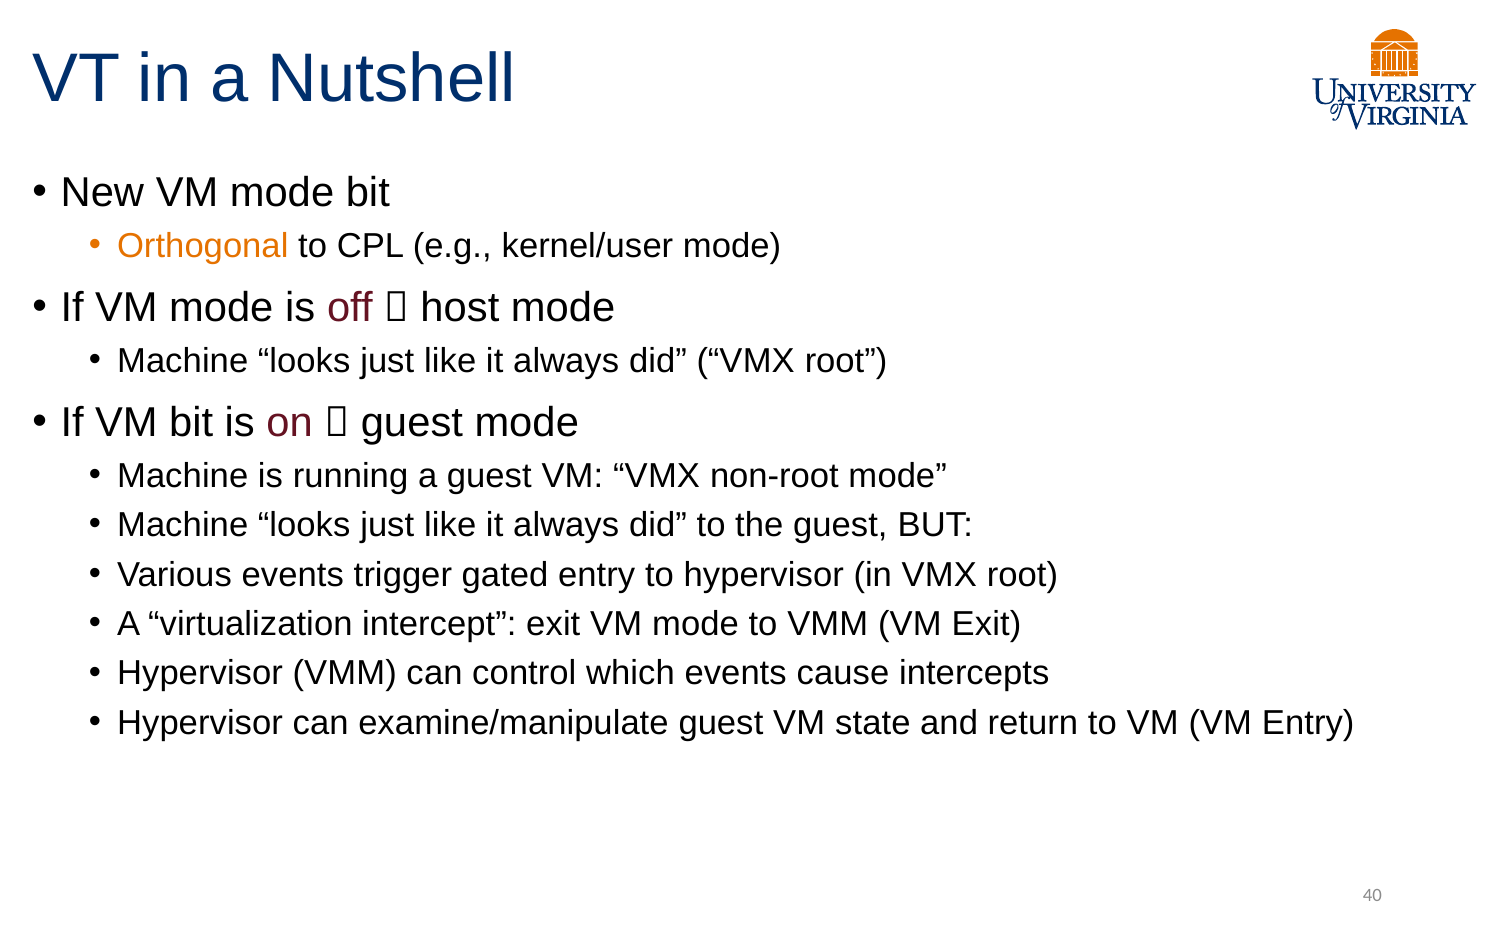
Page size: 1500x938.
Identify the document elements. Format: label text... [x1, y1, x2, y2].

title VT in a Nutshell [17, 14, 1297, 145]
list New VM mode bit Orthogonal to CPL (e.g., kernel/user mode) If VM mode is off  host mode Machine “looks just like it always did” (“VMX root”) If VM bit is on  guest mode Machine is running a guest VM: “VMX non-root mode” Machine “looks just like it always did” to the guest, BUT: Various events trigger gated entry to hypervisor (in VMX root) A “virtualization intercept”: exit VM mode to VMM (VM Exit) Hypervisor (VMM) can control which events cause intercepts Hypervisor can examine/manipulate guest VM state and return to VM (VM Entry) [17, 157, 1483, 845]
slide_number 40 [1059, 868, 1397, 919]
